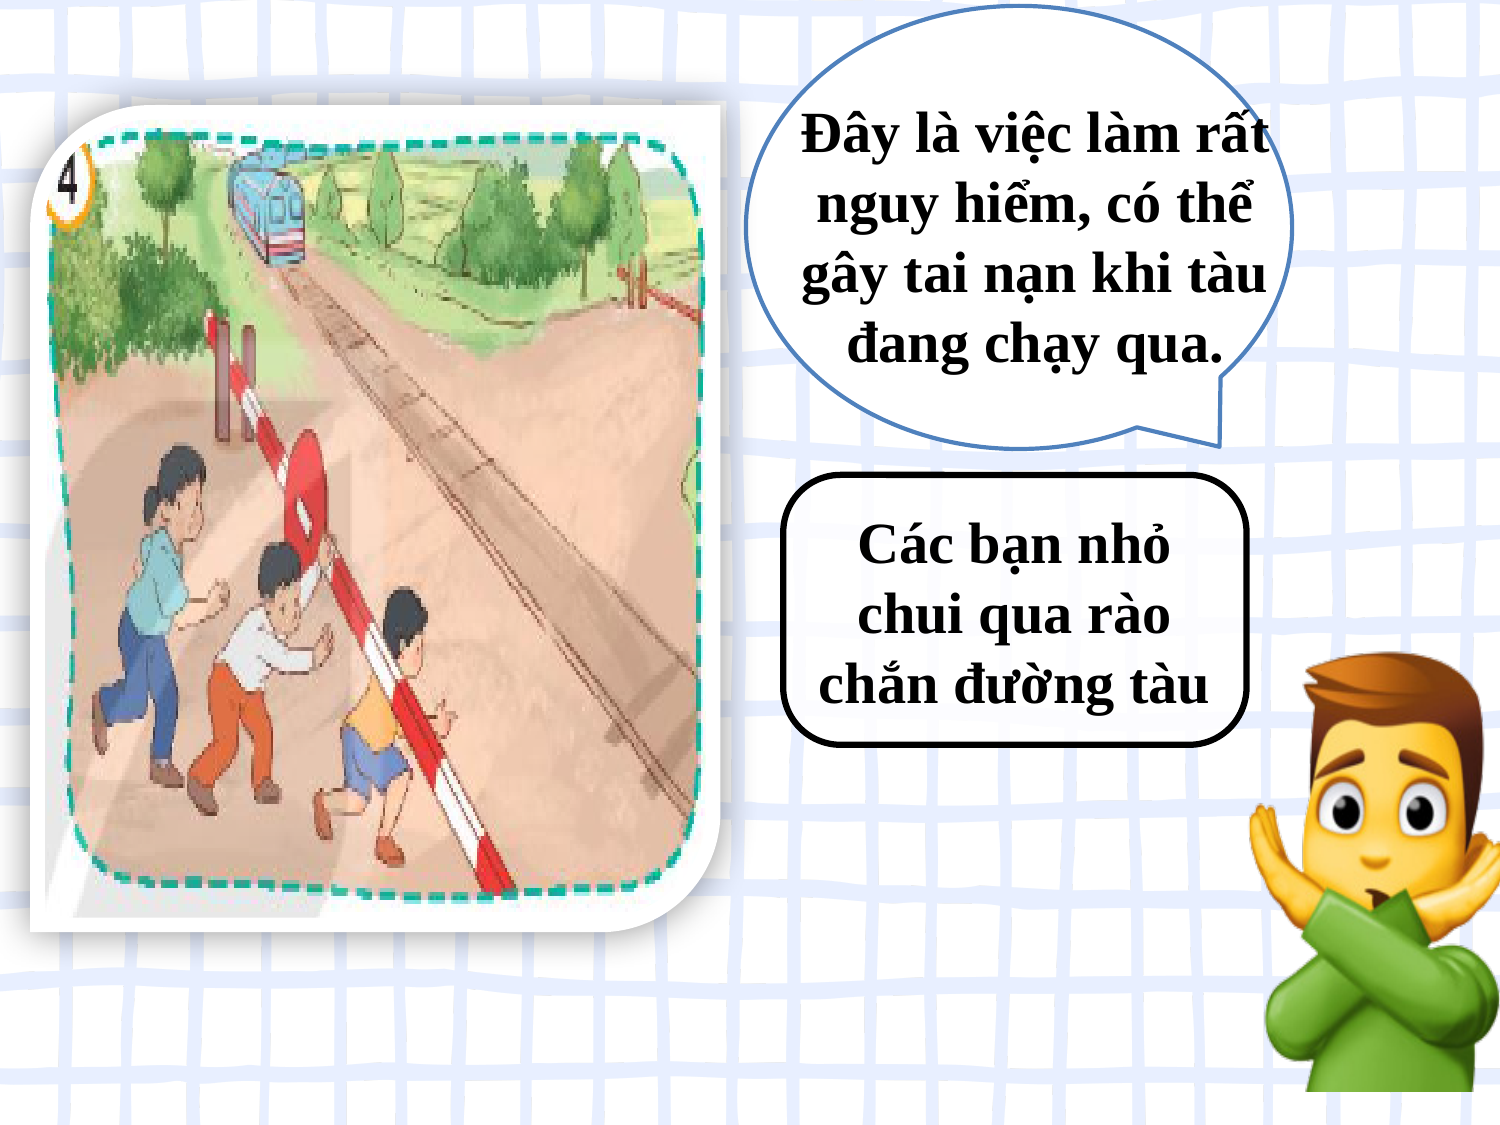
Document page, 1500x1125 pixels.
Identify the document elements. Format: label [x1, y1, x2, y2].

picture [0, 0, 1500, 1125]
text_box [745, 5, 1293, 450]
